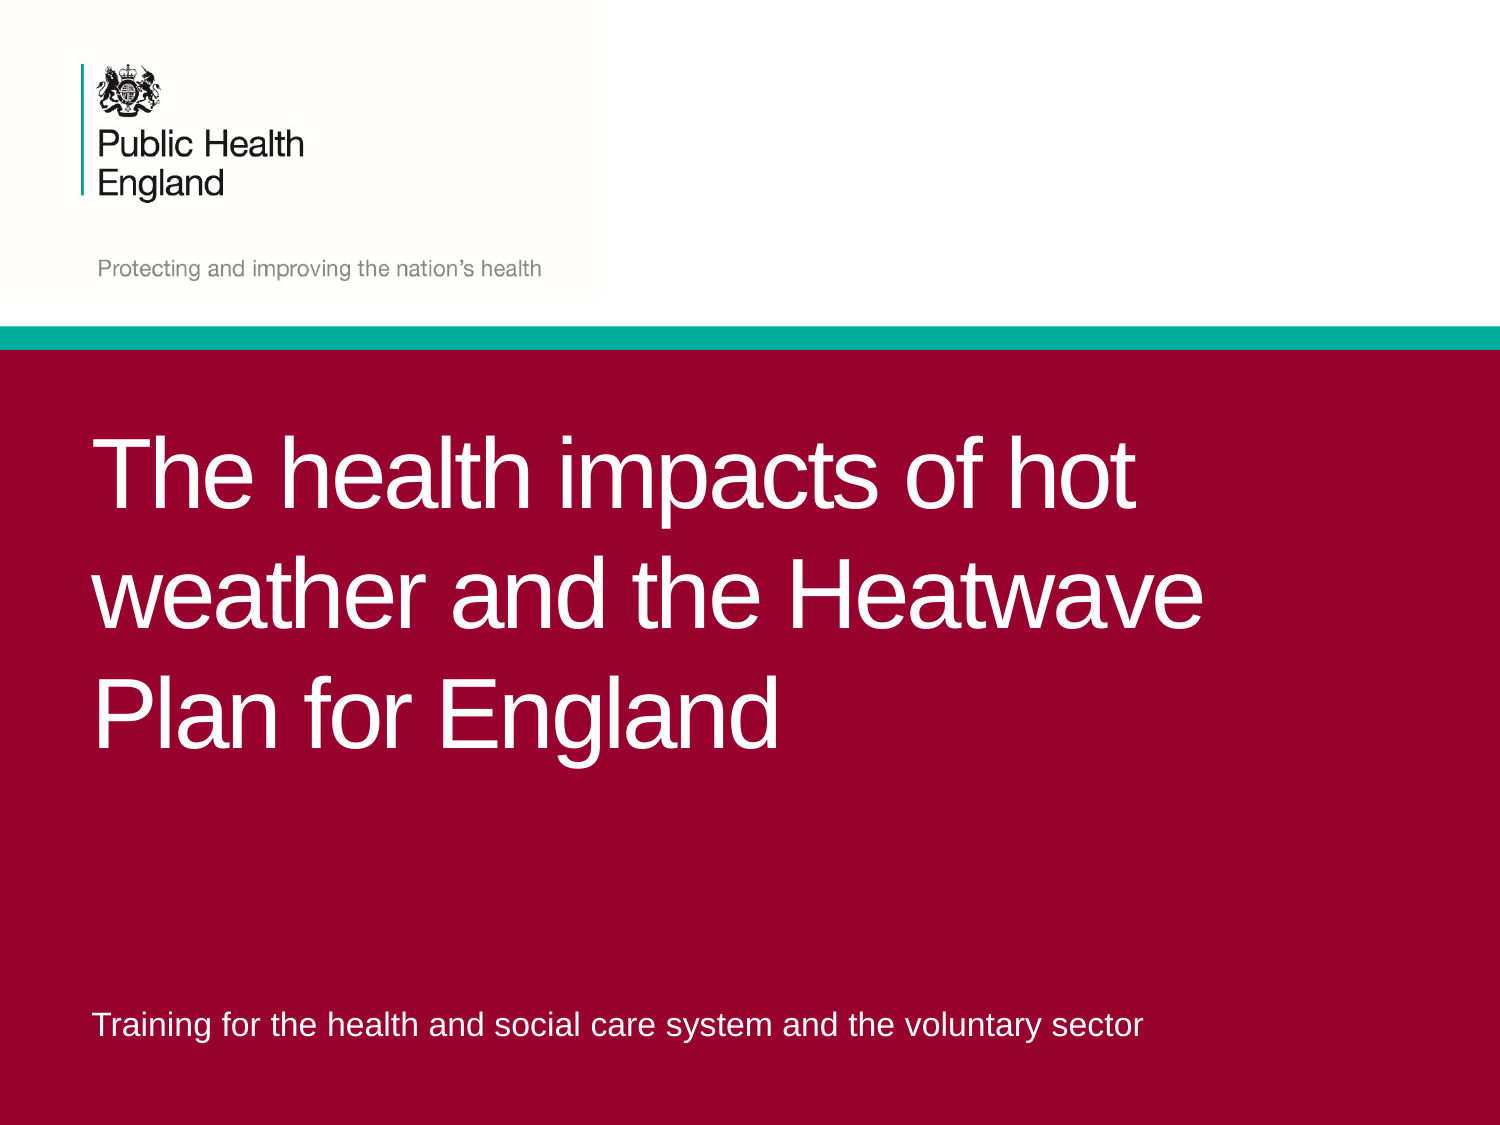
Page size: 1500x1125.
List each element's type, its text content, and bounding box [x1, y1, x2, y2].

subtitle Training for the health and social care system and the voluntary sector [91, 975, 1345, 1044]
title The health impacts of hot weather and the Heatwave Plan for England [91, 408, 1344, 692]
picture [0, 0, 603, 298]
